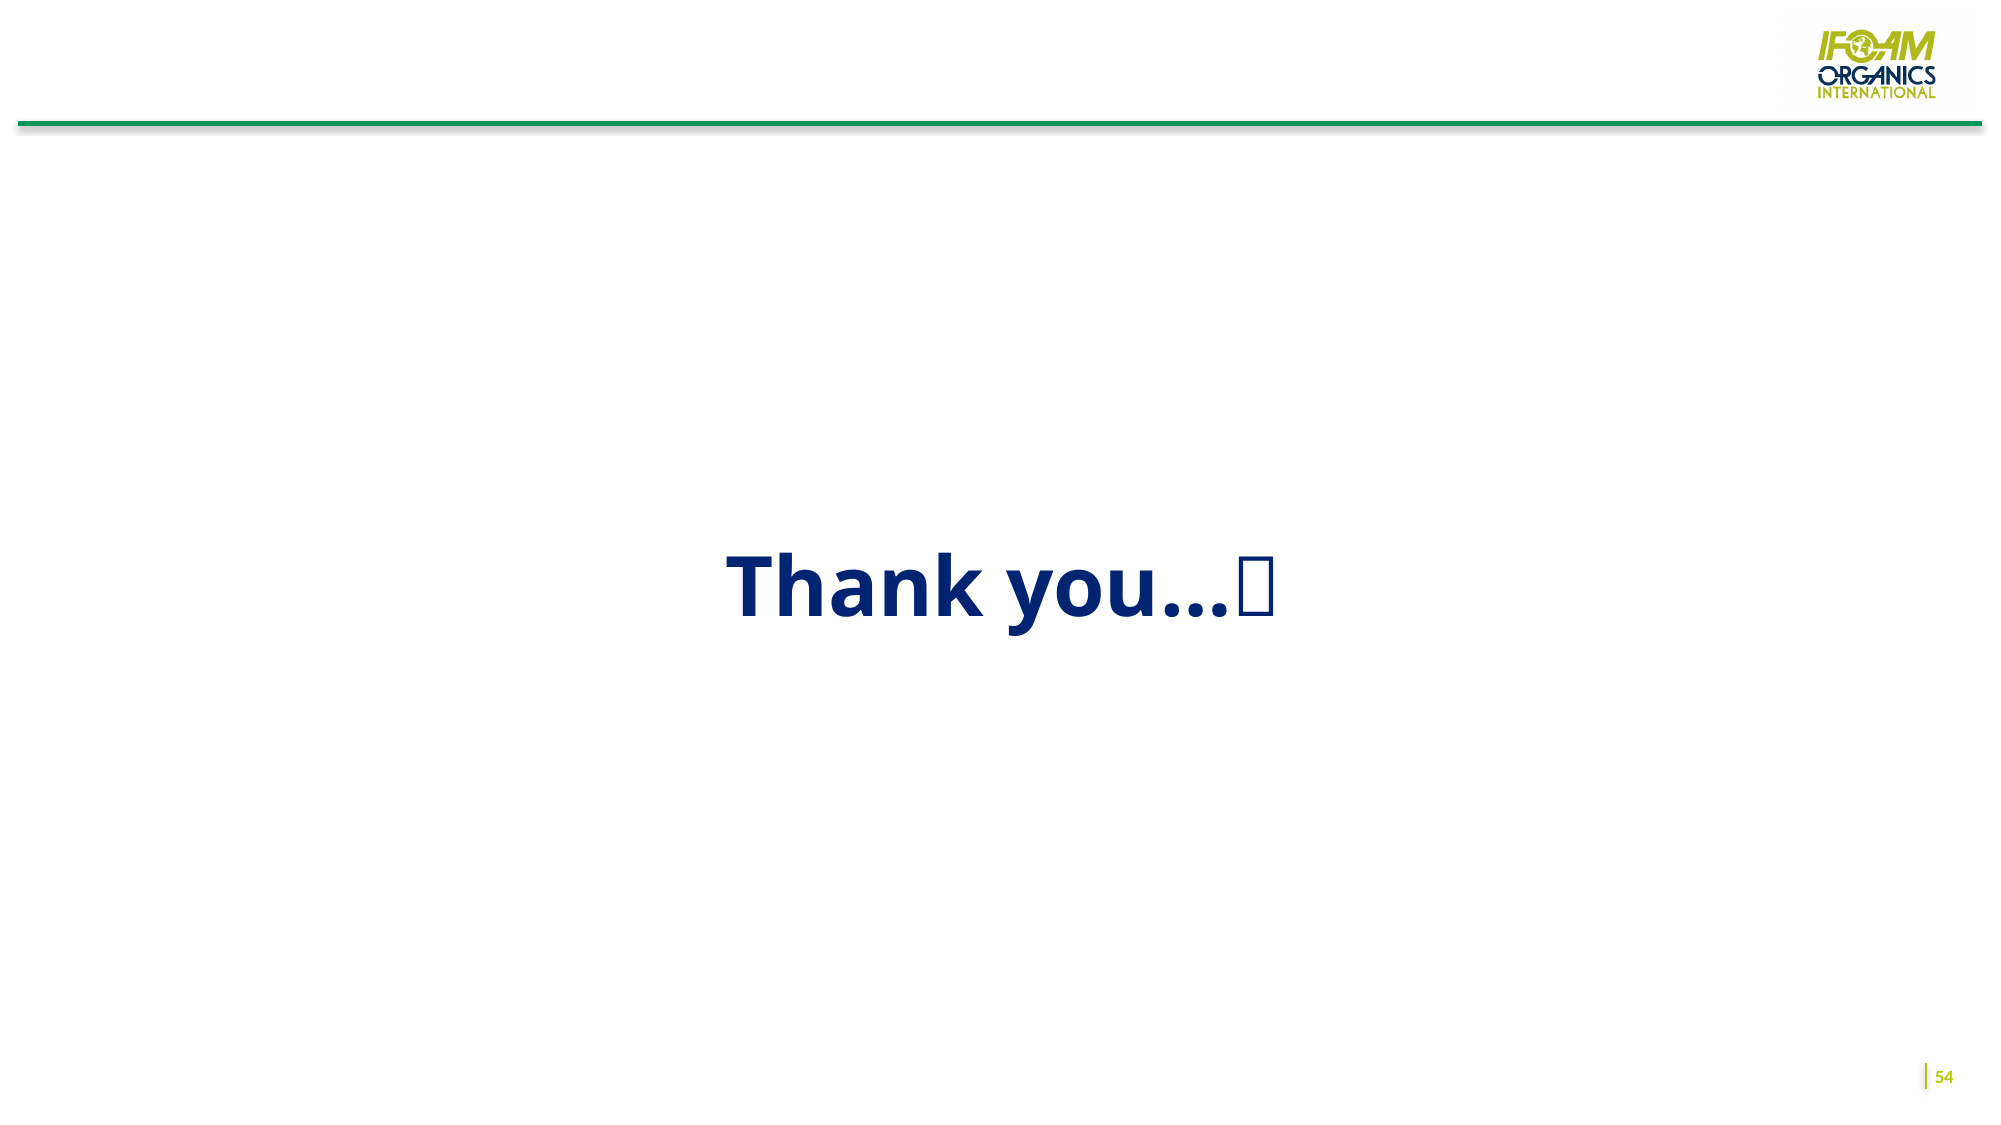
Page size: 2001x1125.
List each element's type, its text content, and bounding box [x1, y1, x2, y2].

picture [1779, 0, 1990, 121]
title Thank you… [138, 489, 1868, 678]
